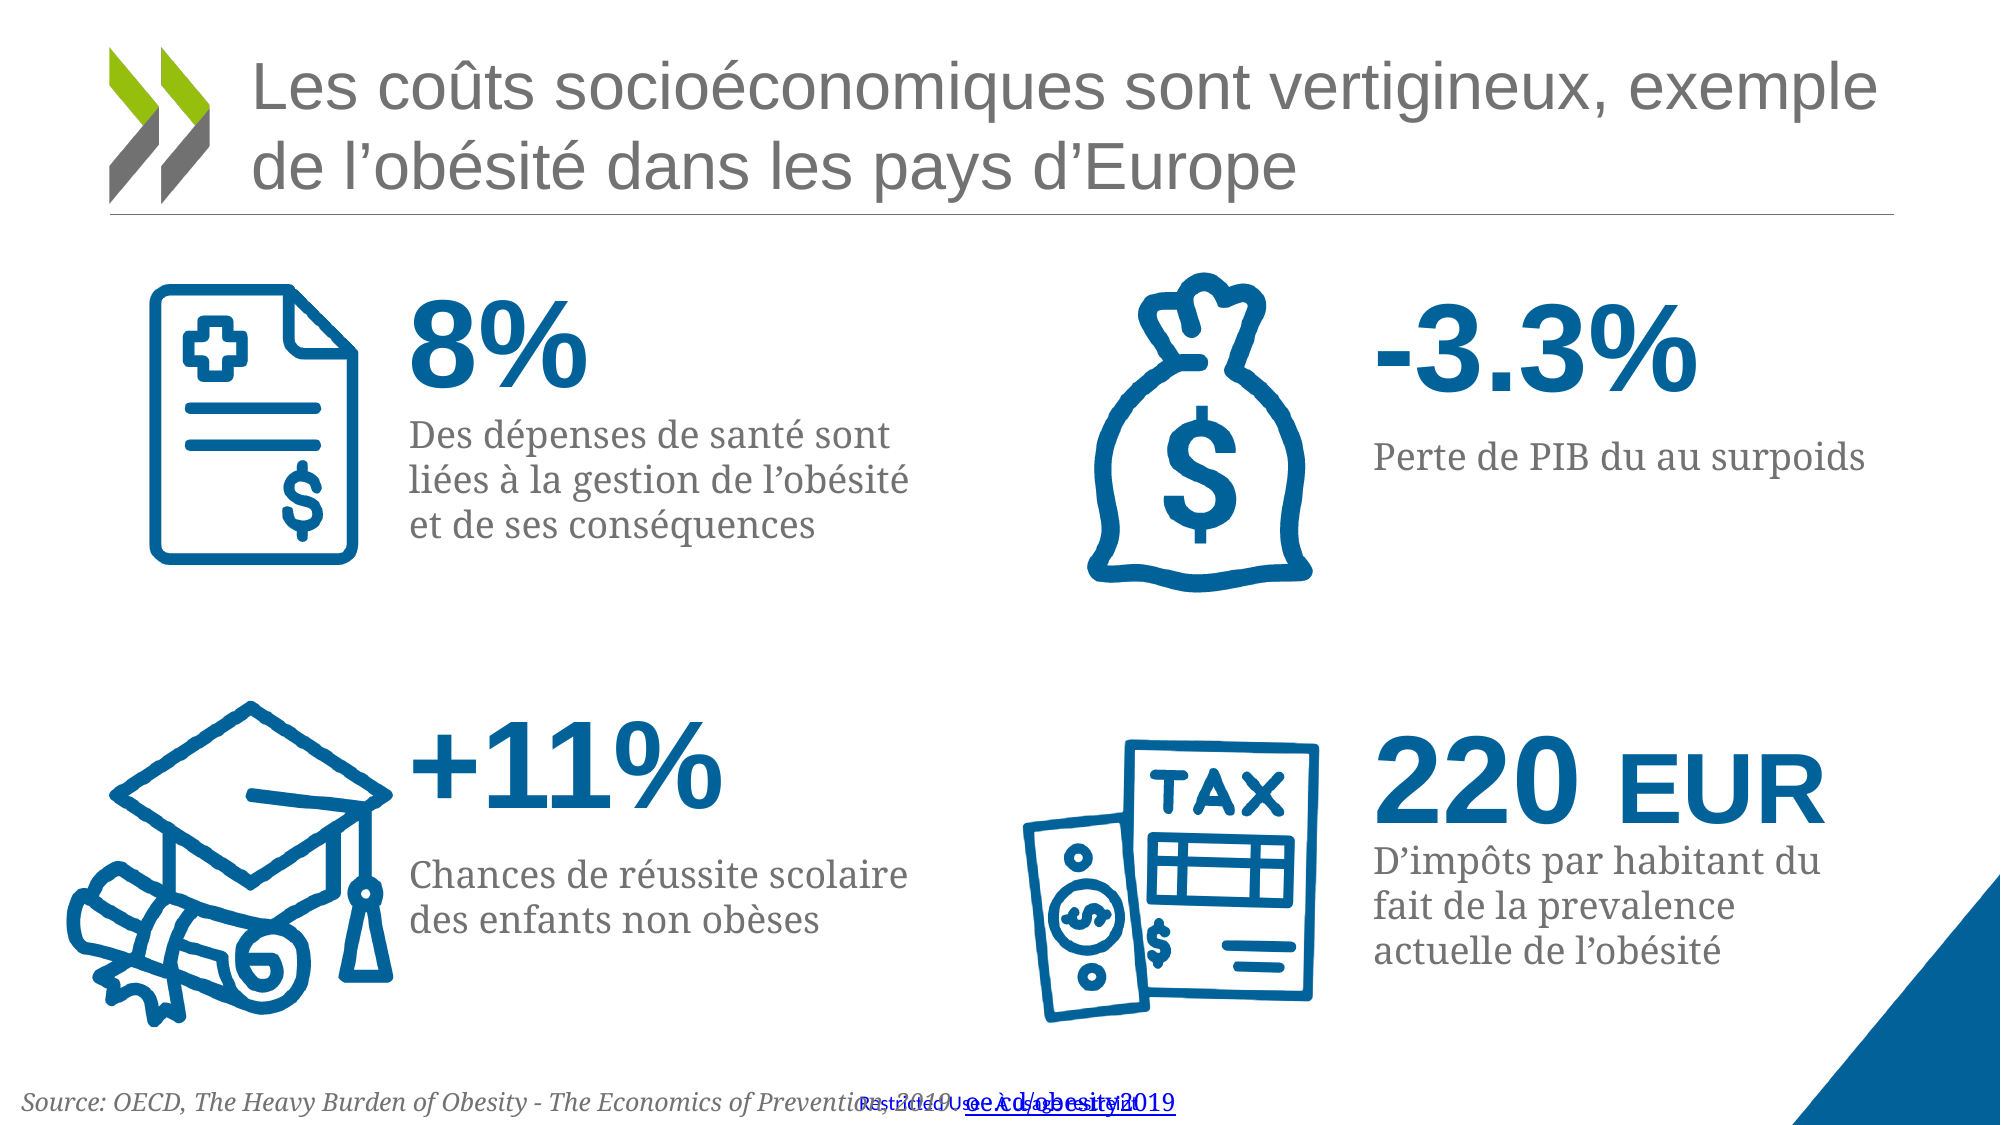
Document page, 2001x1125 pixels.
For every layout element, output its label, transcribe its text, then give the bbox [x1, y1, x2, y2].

text_box Chances de réussite scolaire des enfants non obèses [472, 843, 926, 949]
text_box D’impôts par habitant du fait de la prevalence actuelle de l’obésité [1415, 829, 1890, 980]
text_box Perte de PIB du au surpoids [1442, 425, 1890, 486]
picture [0, 191, 489, 1100]
picture [1792, 874, 2000, 1125]
picture [935, 195, 1437, 1115]
title Les coûts socioéconomiques sont vertigineux, exemple de l’obésité dans les pays d’Europe [236, 38, 1984, 207]
text_box -3.3% [1442, 259, 1772, 425]
text_box 220 EUR [1415, 690, 1913, 856]
text_box +11% [472, 676, 928, 842]
text_box Des dépenses de santé sont liées à la gestion de l’obésité et de ses conséquences [495, 403, 926, 554]
text_box Source: OECD, The Heavy Burden of Obesity - The Economics of Prevention, 2019. oe.cd/obesity2019 [0, 1079, 941, 1125]
text_box 8% [495, 254, 866, 403]
